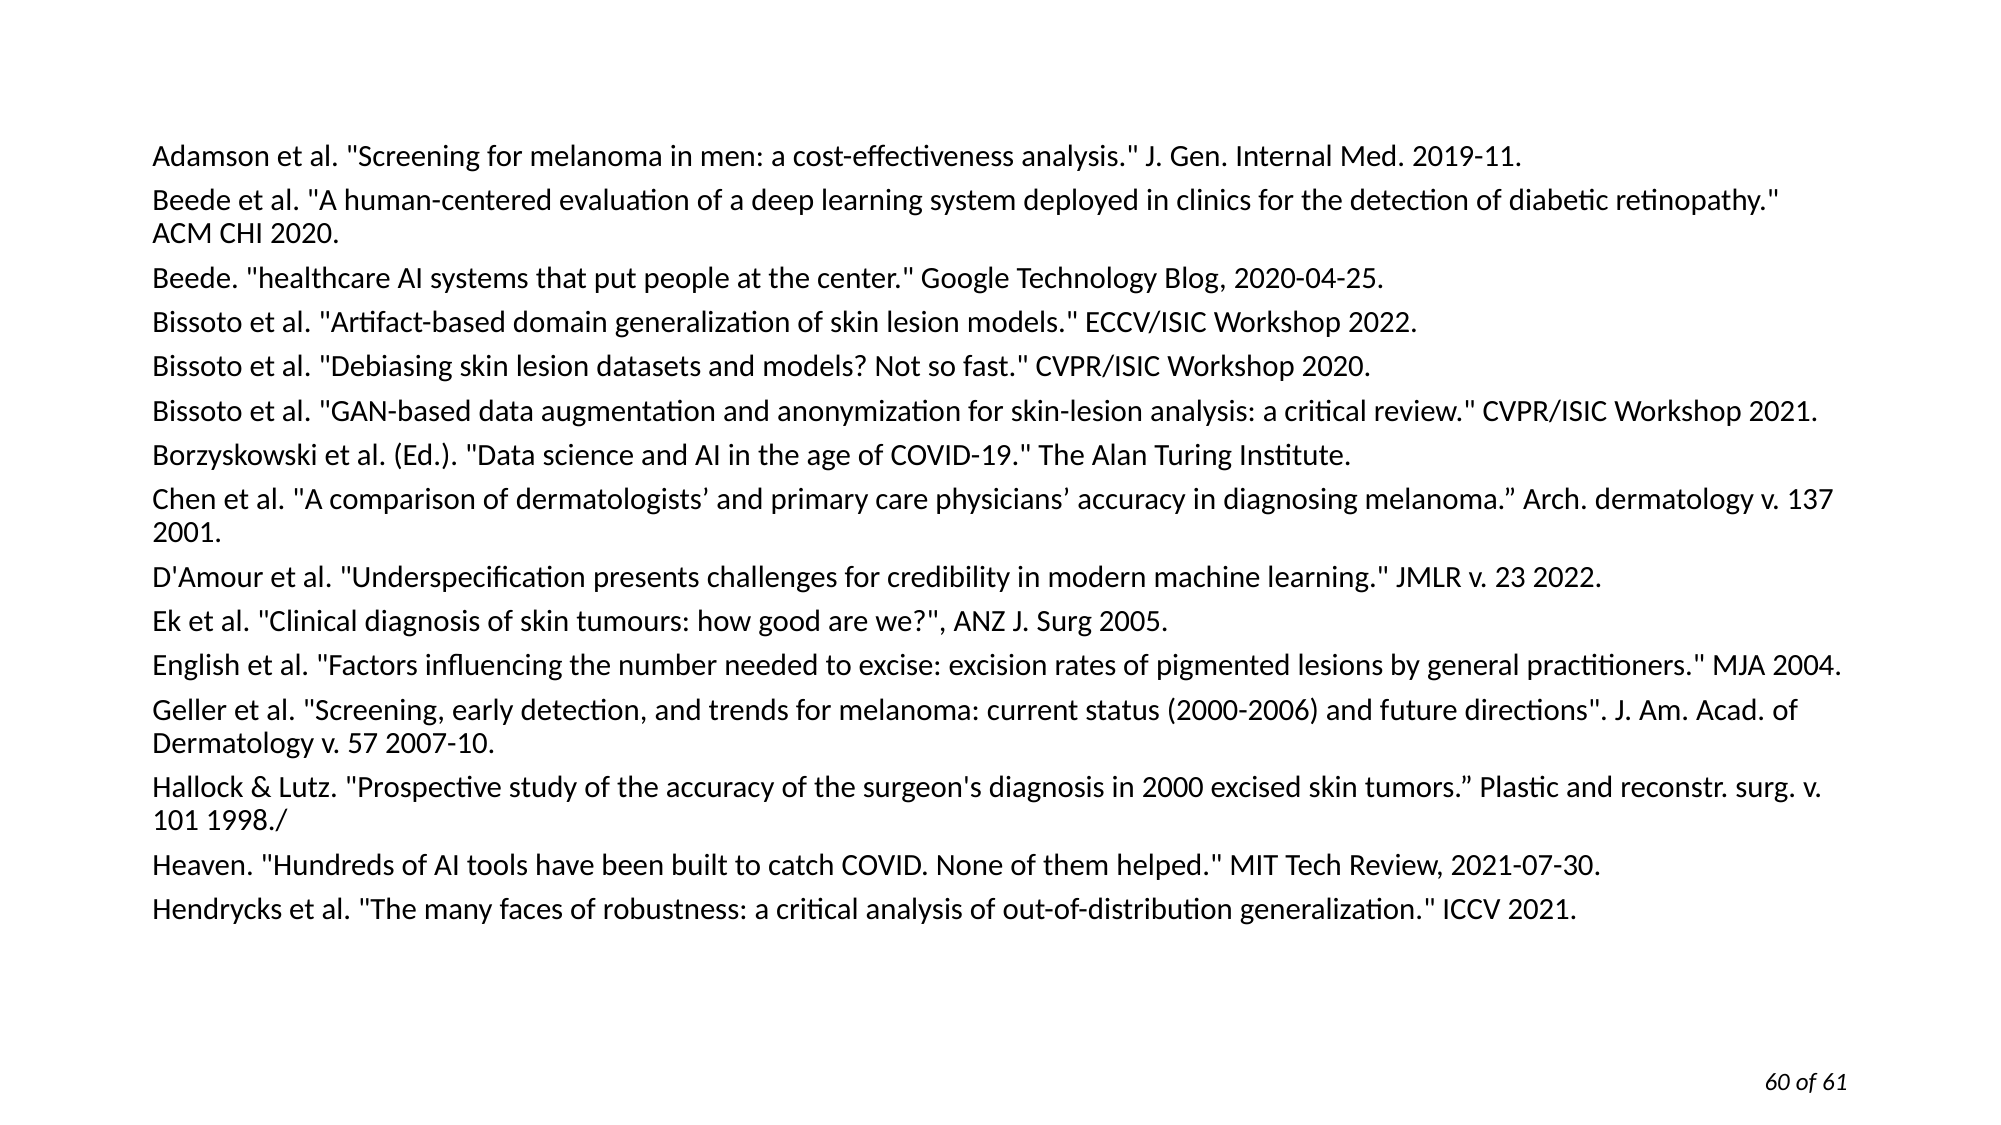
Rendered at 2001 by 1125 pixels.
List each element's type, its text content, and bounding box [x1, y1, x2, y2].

list Adamson et al. "Screening for melanoma in men: a cost-effectiveness analysis." J. Gen. Internal Med. 2019-11. Beede et al. "A human-centered evaluation of a deep learning system deployed in clinics for the detection of diabetic retinopathy." ACM CHI 2020. Beede. "healthcare AI systems that put people at the center." Google Technology Blog, 2020-04-25. Bissoto et al. "Artifact-based domain generalization of skin lesion models." ECCV/ISIC Workshop 2022. Bissoto et al. "Debiasing skin lesion datasets and models? Not so fast." CVPR/ISIC Workshop 2020. Bissoto et al. "GAN-based data augmentation and anonymization for skin-lesion analysis: a critical review." CVPR/ISIC Workshop 2021. Borzyskowski et al. (Ed.). "Data science and AI in the age of COVID-19." The Alan Turing Institute. Chen et al. "A comparison of dermatologists’ and primary care physicians’ accuracy in diagnosing melanoma.” Arch. dermatology v. 137 2001. D'Amour et al. "Underspecification presents challenges for credibility in modern machine learning." JMLR v. 23 2022. Ek et al. "Clinical diagnosis of skin tumours: how good are we?", ANZ J. Surg 2005. English et al. "Factors influencing the number needed to excise: excision rates of pigmented lesions by general practitioners." MJA 2004. Geller et al. "Screening, early detection, and trends for melanoma: current status (2000-2006) and future directions". J. Am. Acad. of Dermatology v. 57 2007-10. Hallock & Lutz. "Prospective study of the accuracy of the surgeon's diagnosis in 2000 excised skin tumors.” Plastic and reconstr. surg. v. 101 1998./ Heaven. "Hundreds of AI tools have been built to catch COVID. None of them helped." MIT Tech Review, 2021-07-30. Hendrycks et al. "The many faces of robustness: a critical analysis of out-of-distribution generalization." ICCV 2021. [137, 132, 1863, 986]
